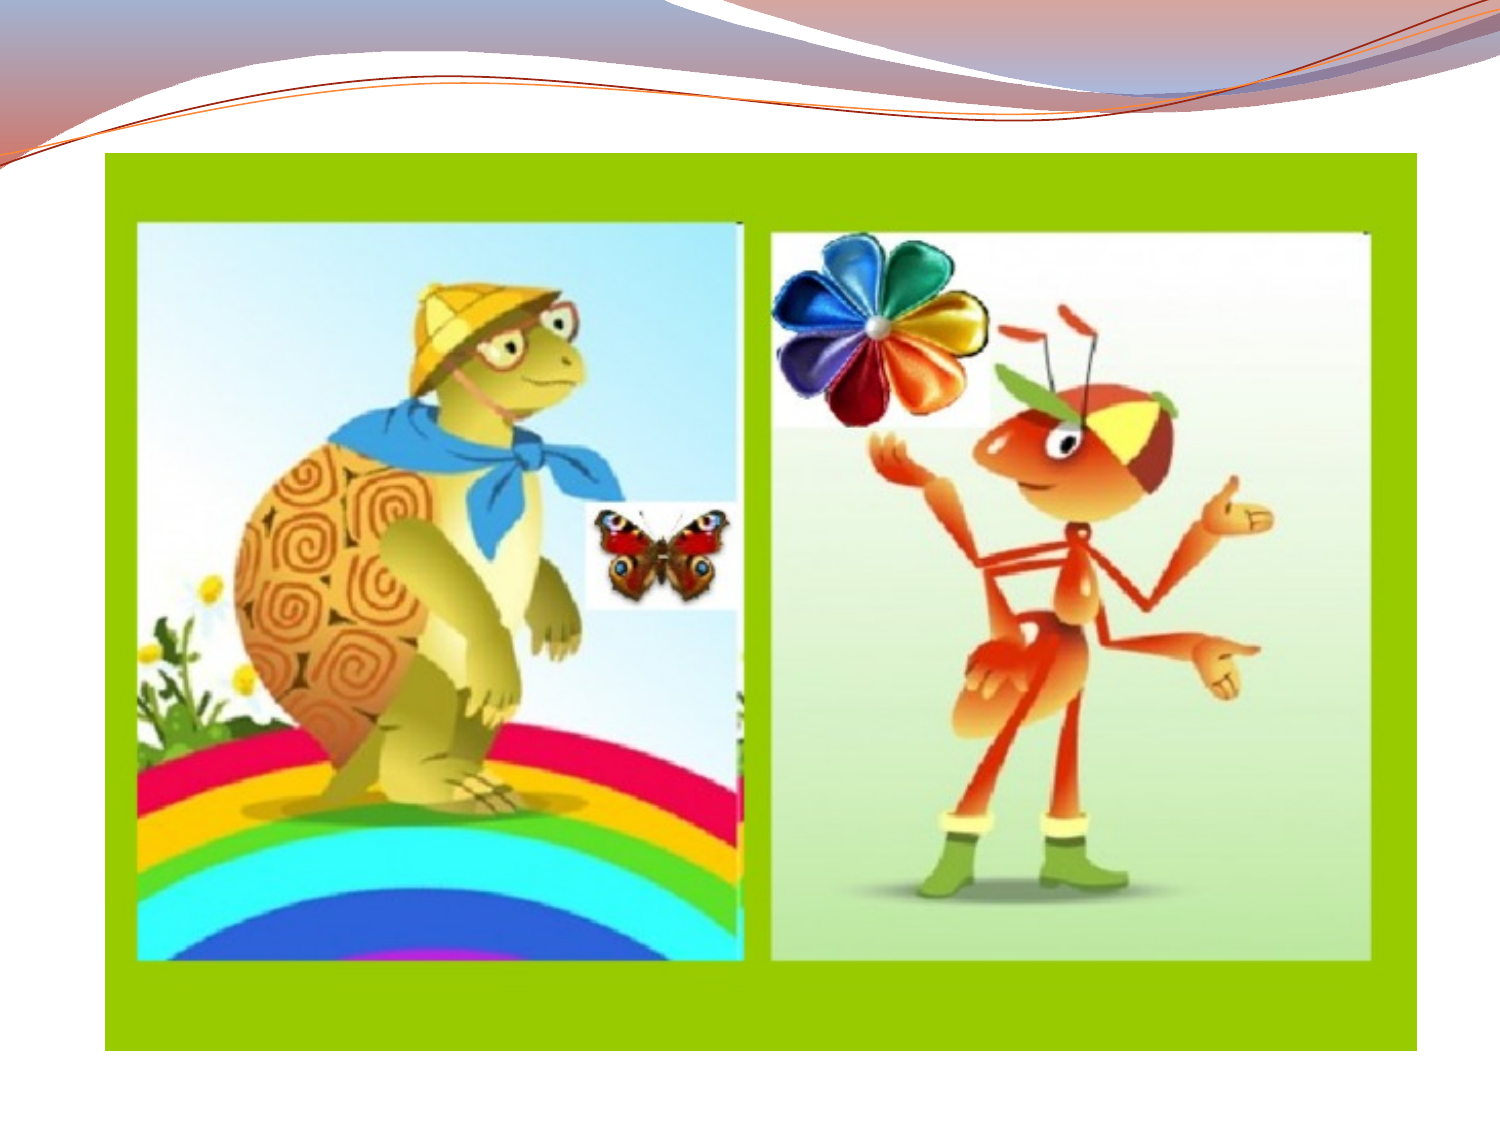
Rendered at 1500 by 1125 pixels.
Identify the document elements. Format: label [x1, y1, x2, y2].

picture [105, 153, 1418, 1051]
